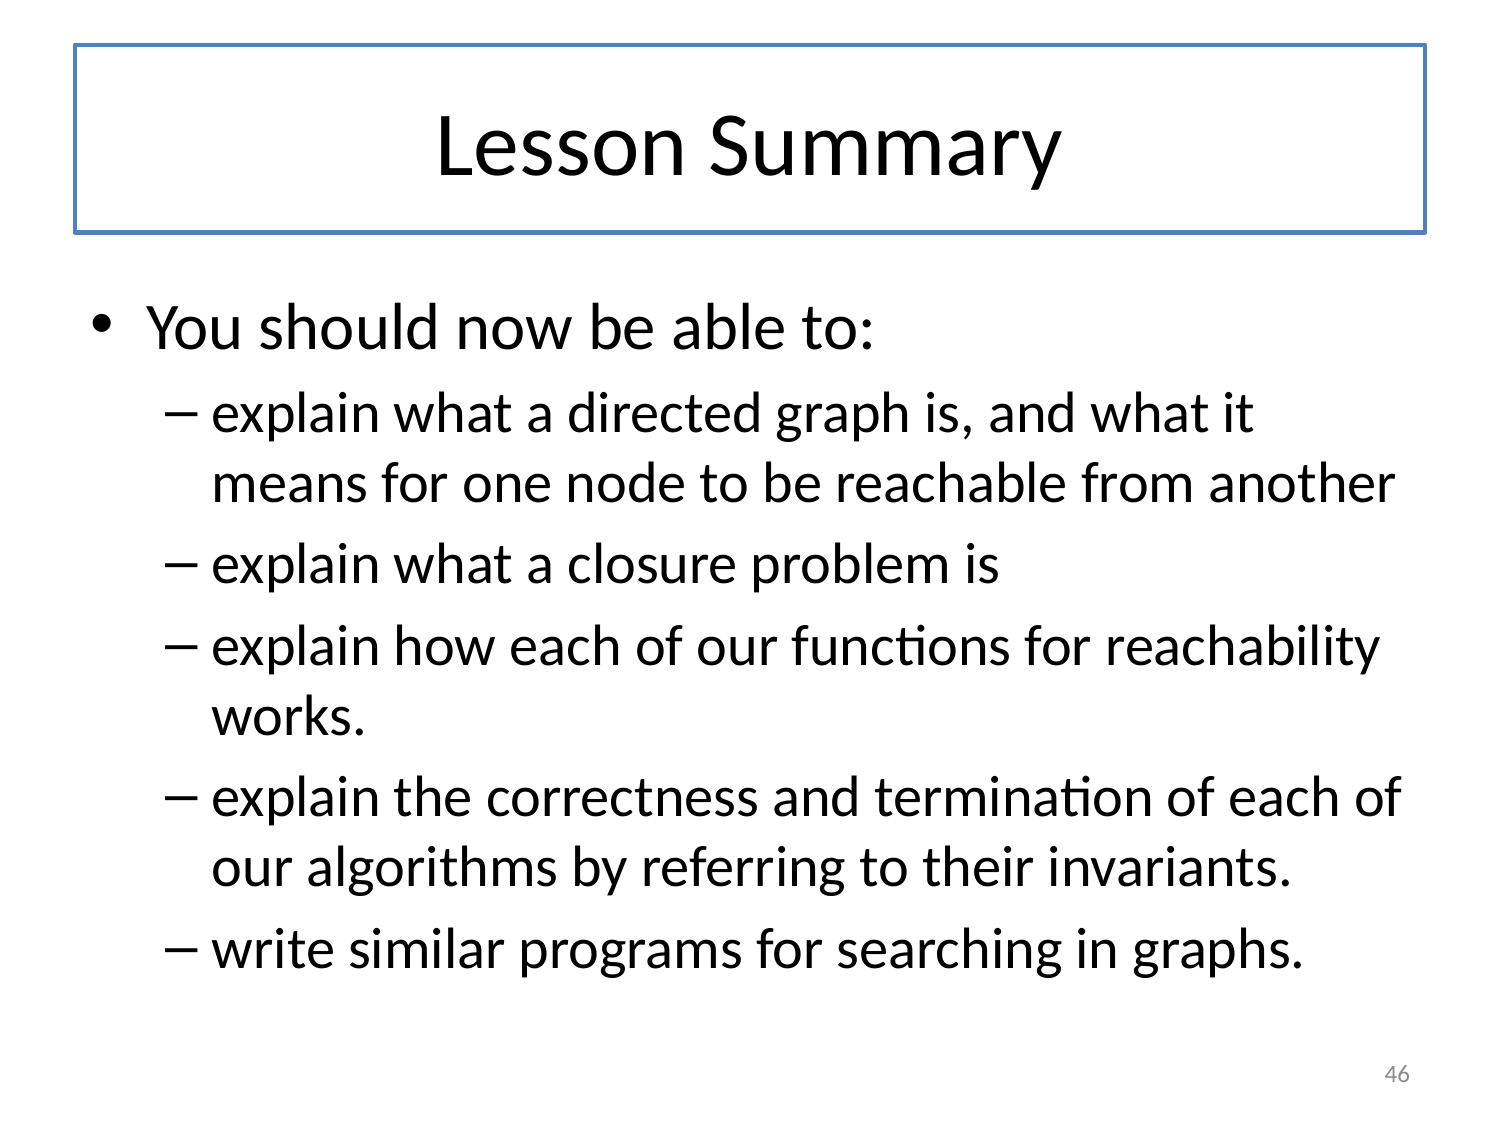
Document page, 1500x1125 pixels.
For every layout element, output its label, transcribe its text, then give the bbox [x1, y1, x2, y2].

list You should now be able to: explain what a directed graph is, and what it means for one node to be reachable from another explain what a closure problem is explain how each of our functions for reachability works. explain the correctness and termination of each of our algorithms by referring to their invariants. write similar programs for searching in graphs. [75, 275, 1425, 1018]
title Lesson Summary [73, 43, 1427, 235]
slide_number 46 [1074, 1042, 1425, 1103]
